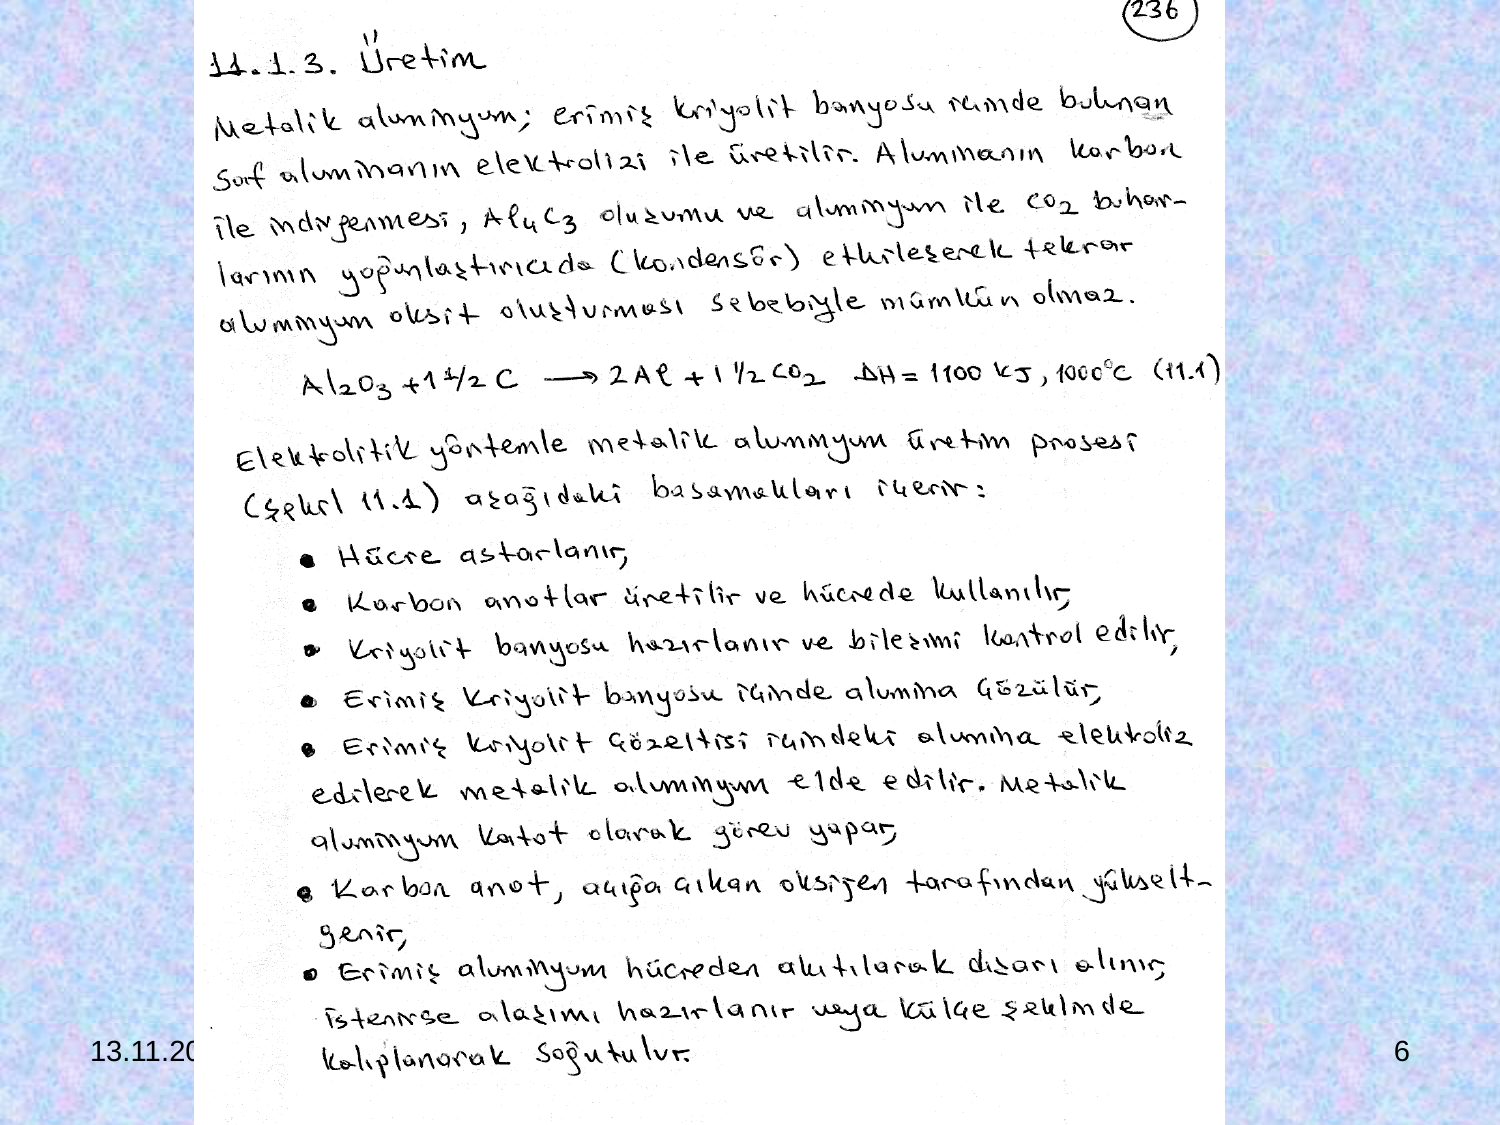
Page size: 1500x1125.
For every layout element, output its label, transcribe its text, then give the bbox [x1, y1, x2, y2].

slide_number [75, 1024, 194, 1103]
picture [0, 0, 1500, 1125]
slide_number 6 [1225, 1024, 1425, 1103]
